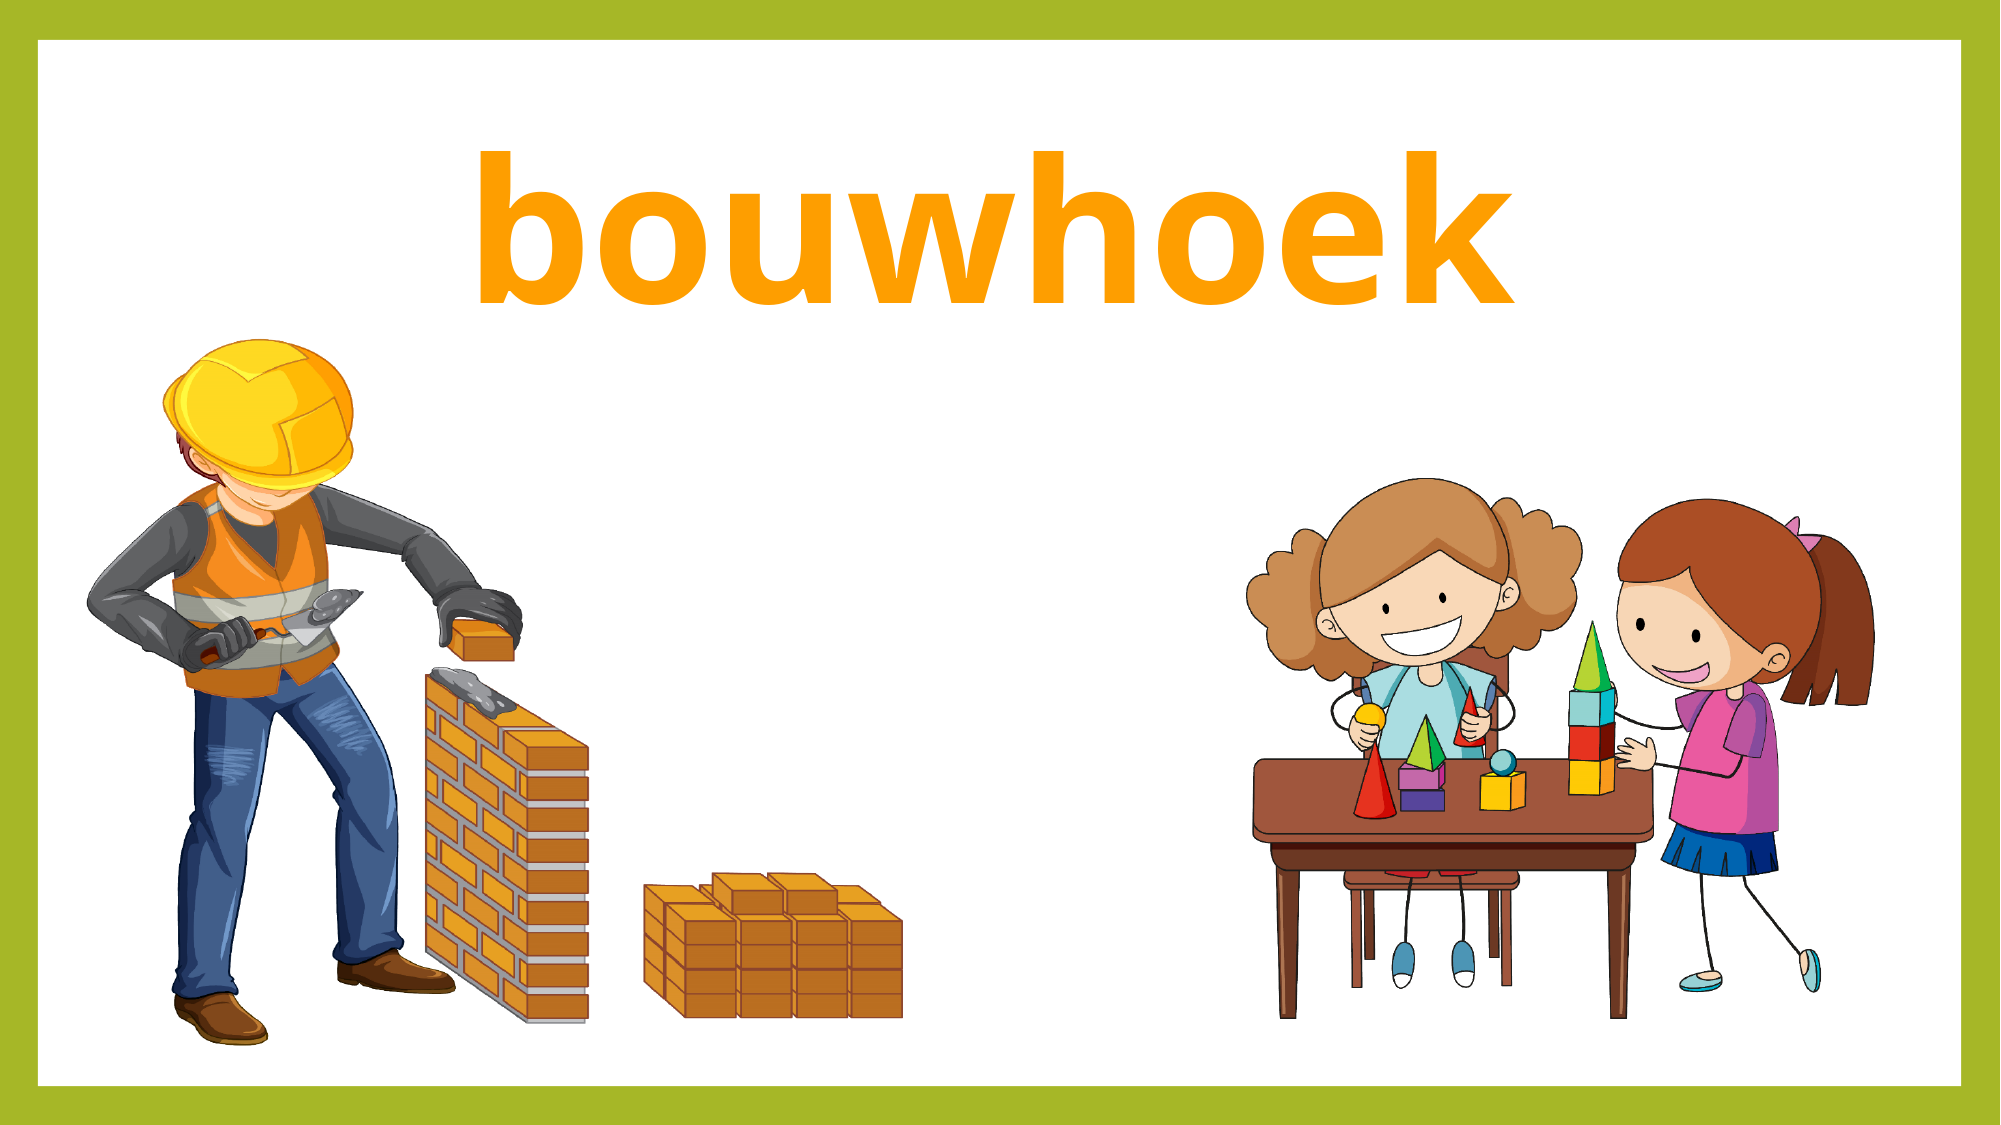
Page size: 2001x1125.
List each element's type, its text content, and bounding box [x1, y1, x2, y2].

text_box bouwhoek [450, 96, 1531, 352]
picture [1229, 463, 1891, 1034]
picture [74, 327, 916, 1056]
